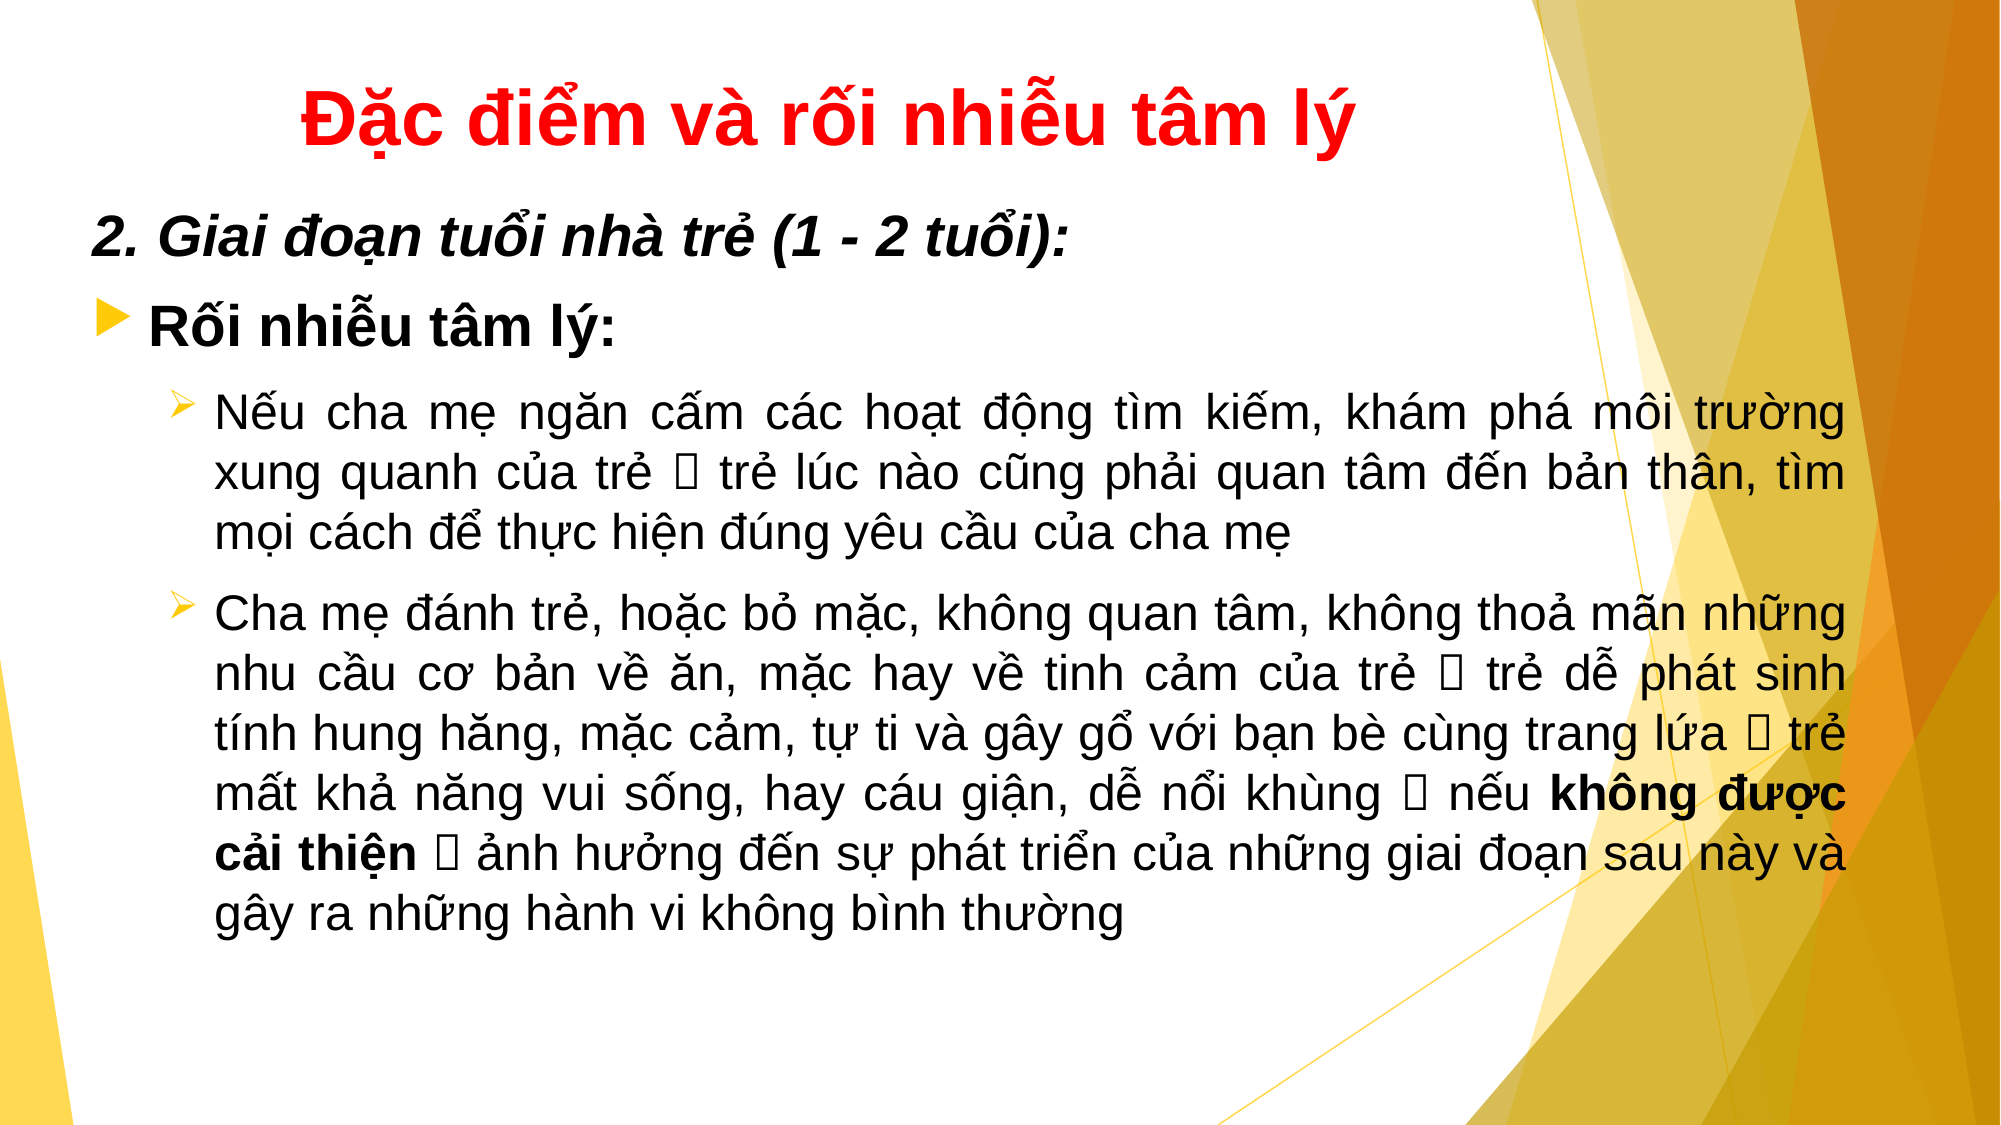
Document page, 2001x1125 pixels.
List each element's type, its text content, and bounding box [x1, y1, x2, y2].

list 2. Giai đoạn tuổi nhà trẻ (1 - 2 tuổi): Rối nhiễu tâm lý: Nếu cha mẹ ngăn cấm các hoạt động tìm kiếm, khám phá môi trường xung quanh của trẻ  trẻ lúc nào cũng phải quan tâm đến bản thân, tìm mọi cách để thực hiện đúng yêu cầu của cha mẹ Cha mẹ đánh trẻ, hoặc bỏ mặc, không quan tâm, không thoả mãn những nhu cầu cơ bản về ăn, mặc hay về tinh cảm của trẻ  trẻ dễ phát sinh tính hung hăng, mặc cảm, tự ti và gây gổ với bạn bè cùng trang lứa  trẻ mất khả năng vui sống, hay cáu giận, dễ nổi khùng  nếu không được cải thiện  ảnh hưởng đến sự phát triển của những giai đoạn sau này và gây ra những hành vi không bình thường [77, 190, 1863, 1066]
title Đặc điểm và rối nhiễu tâm lý [137, 59, 1544, 170]
